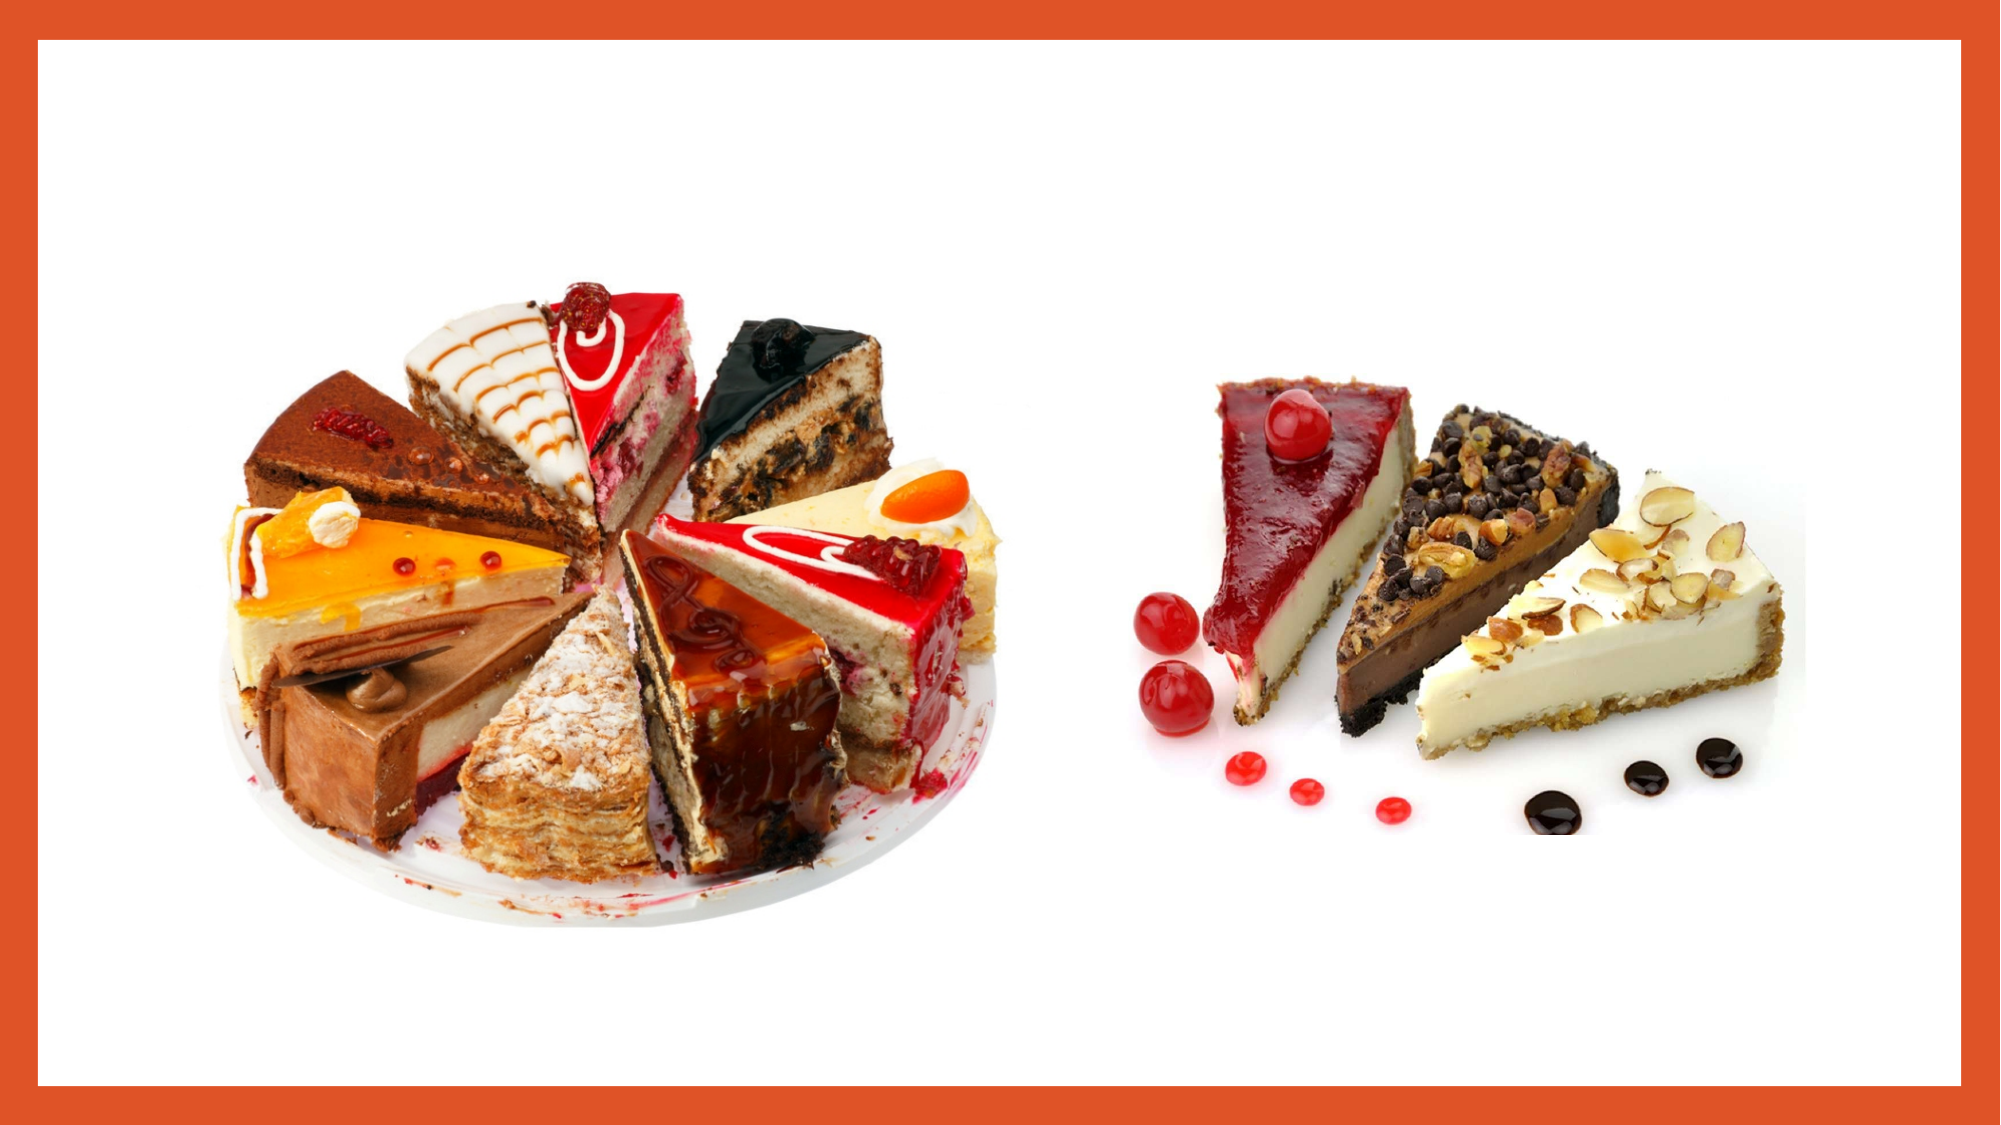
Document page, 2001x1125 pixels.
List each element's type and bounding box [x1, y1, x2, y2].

picture [1118, 373, 1808, 836]
list [187, 272, 1031, 936]
